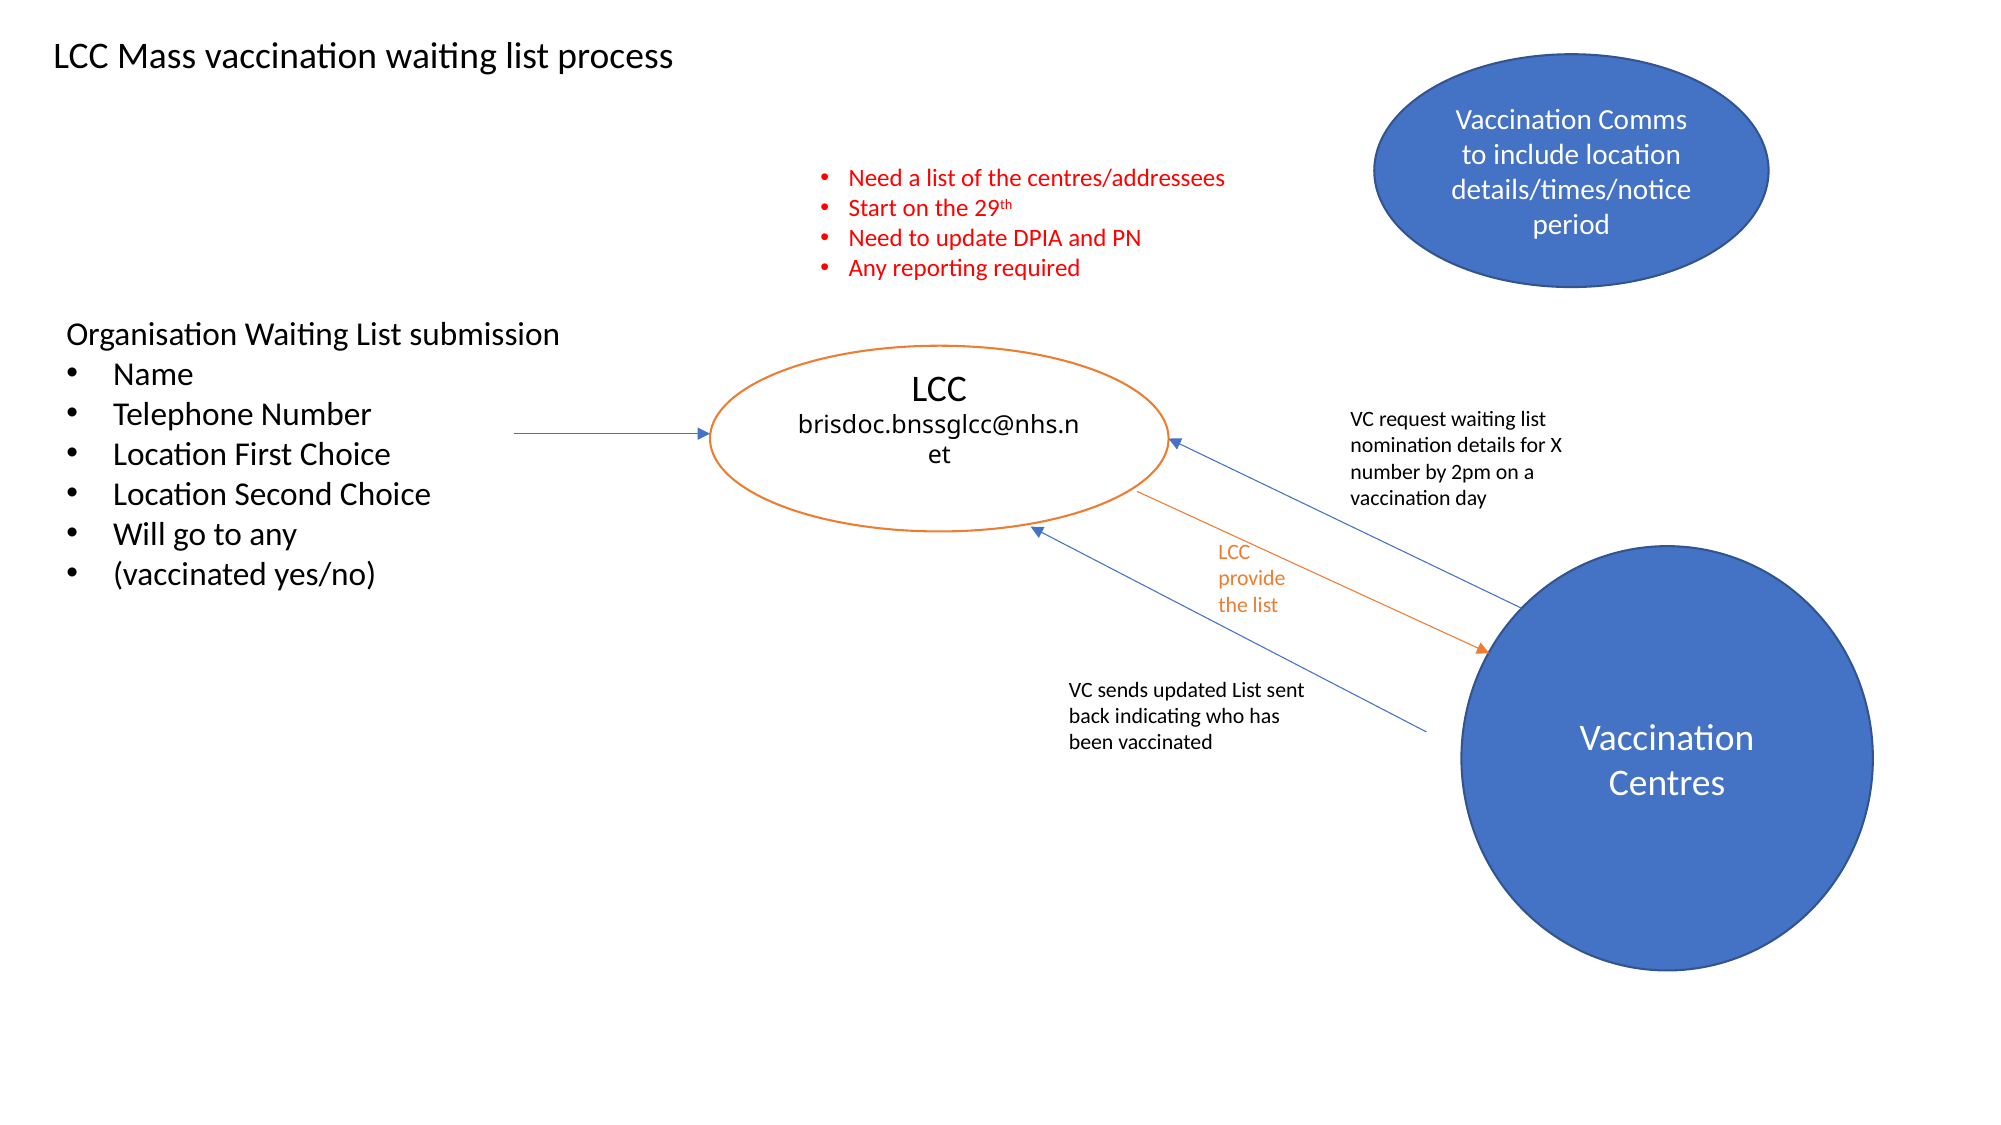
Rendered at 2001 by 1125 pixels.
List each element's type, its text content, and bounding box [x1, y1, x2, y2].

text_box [1137, 491, 1490, 654]
text_box LCC Mass vaccination waiting list process [38, 23, 825, 84]
text_box Organisation Waiting List submission Name Telephone Number Location First Choice Location Second Choice Will go to any (vaccinated yes/no) [51, 304, 615, 600]
text_box Vaccination Comms to include location details/times/notice period [1373, 53, 1770, 289]
text_box Need a list of the centres/addressees Start on the 29th Need to update DPIA and PN Any reporting required [805, 154, 1312, 289]
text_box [1030, 526, 1427, 732]
text_box Vaccination Centres [1460, 545, 1874, 972]
text_box VC request waiting list nomination details for X number by 2pm on a vaccination day [1335, 397, 1608, 518]
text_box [1168, 438, 1522, 609]
text_box LCC brisdoc.bnssglcc@nhs.net [708, 344, 1170, 533]
text_box VC sends updated List sent back indicating who has been vaccinated [1054, 732, 1326, 762]
